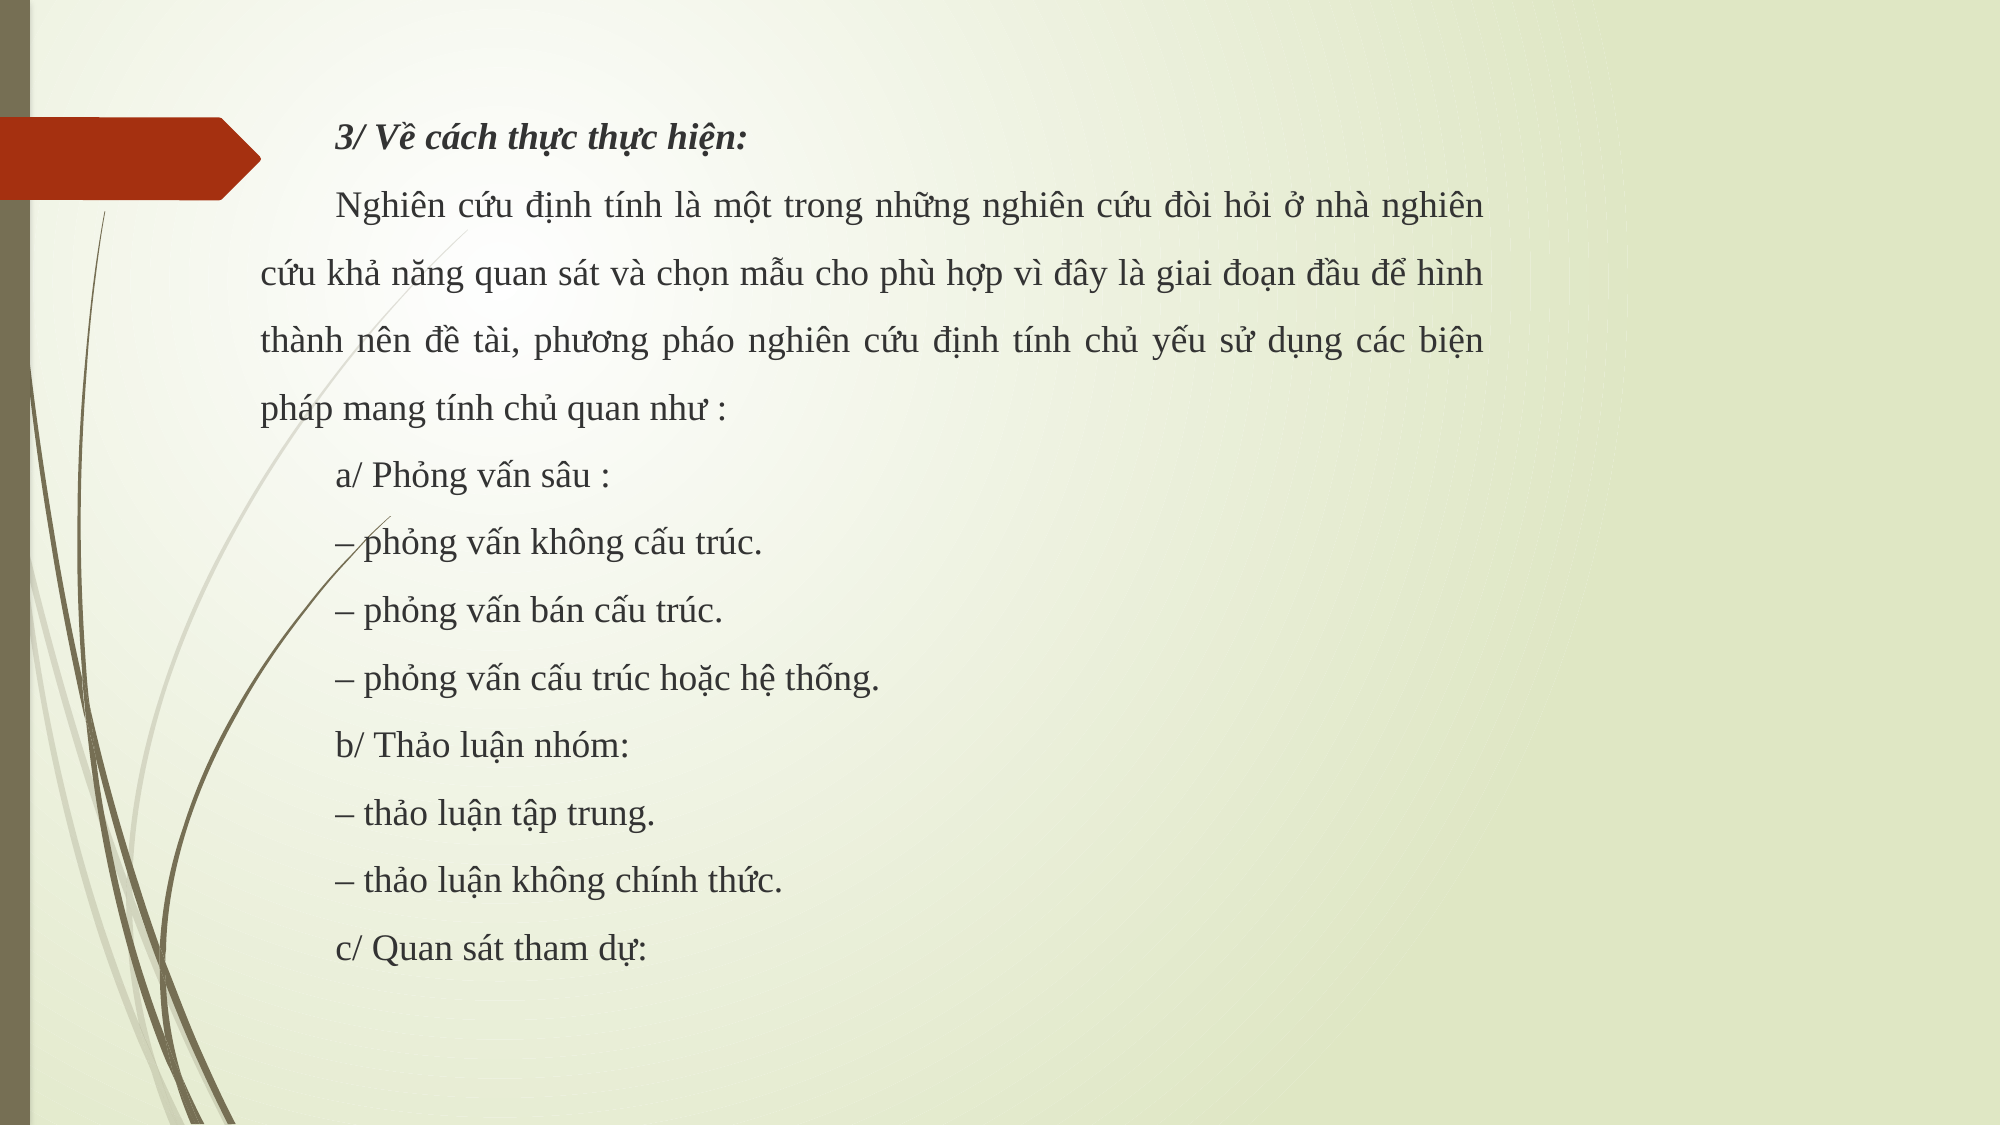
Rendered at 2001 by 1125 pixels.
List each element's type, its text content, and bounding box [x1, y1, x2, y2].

text_box 3/ Về cách thực thực hiện: Nghiên cứu định tính là một trong những nghiên cứu đòi hỏi ở nhà nghiên cứu khả năng quan sát và chọn mẫu cho phù hợp vì đây là giai đoạn đầu để hình thành nên đề tài, phương pháo nghiên cứu định tính chủ yếu sử dụng các biện pháp mang tính chủ quan như : a/ Phỏng vấn sâu : – phỏng vấn không cấu trúc. – phỏng vấn bán cấu trúc. – phỏng vấn cấu trúc hoặc hệ thống. b/ Thảo luận nhóm: – thảo luận tập trung. – thảo luận không chính thức. c/ Quan sát tham dự: [245, 82, 1500, 975]
